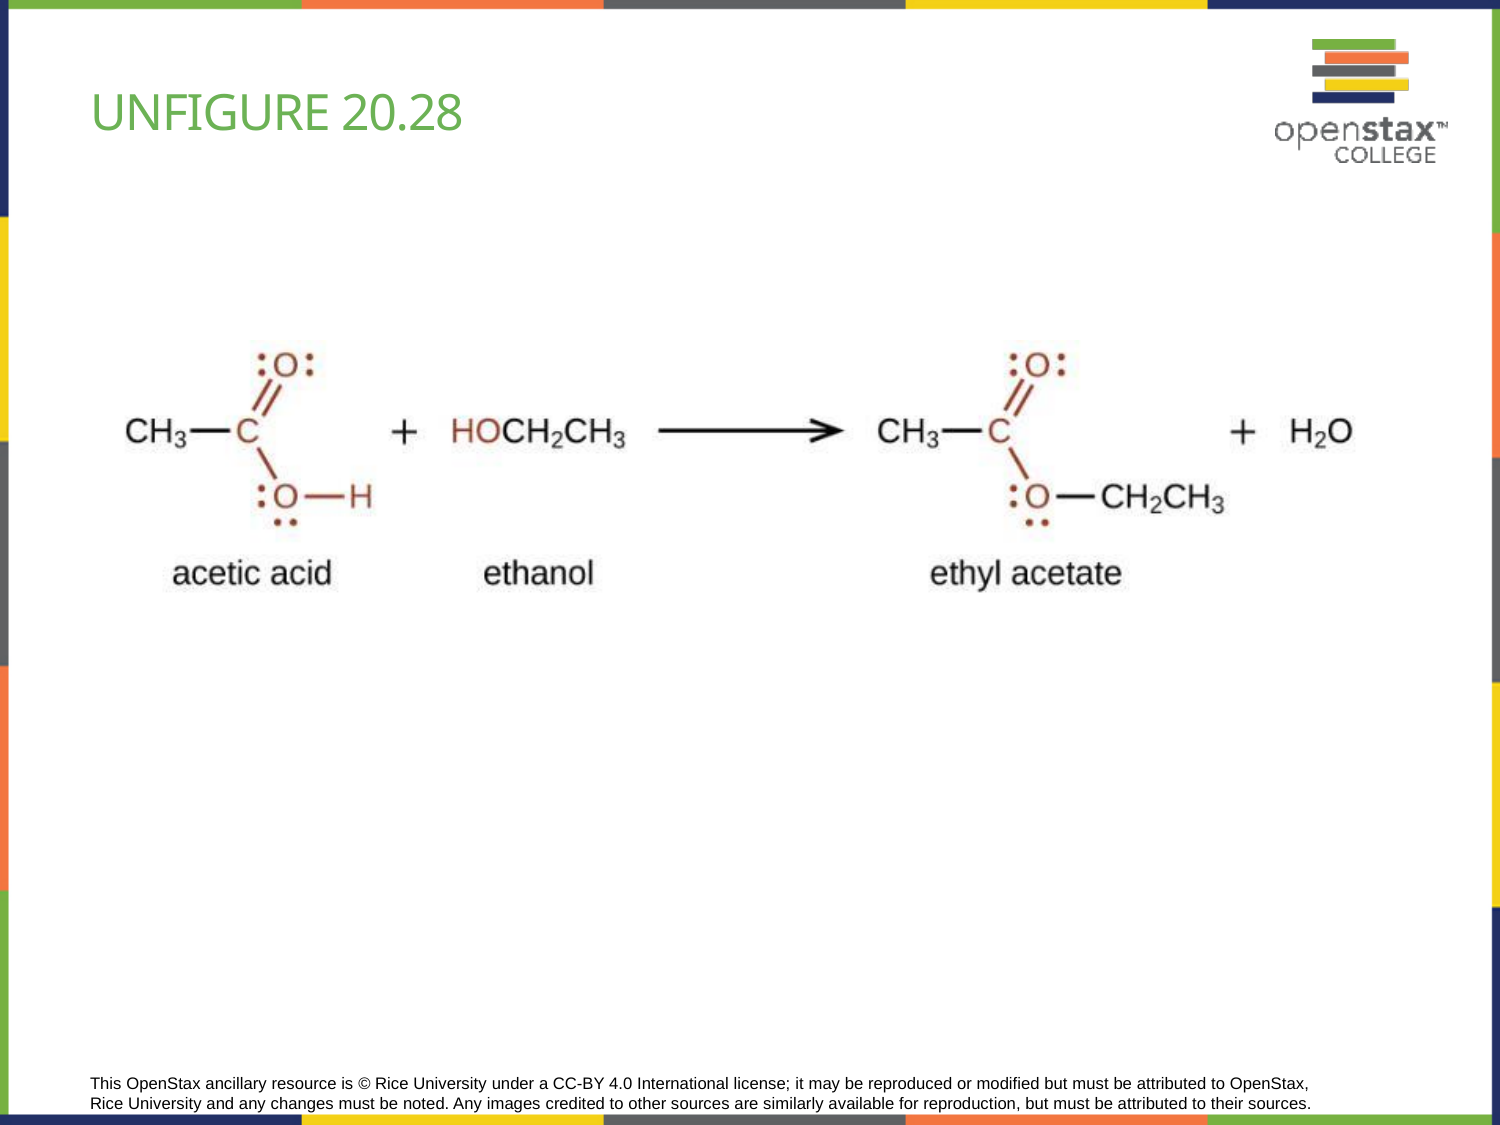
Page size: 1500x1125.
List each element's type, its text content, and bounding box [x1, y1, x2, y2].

picture [0, 0, 1500, 1125]
footer This OpenStax ancillary resource is © Rice University under a CC-BY 4.0 International license; it may be reproduced or modified but must be attributed to OpenStax, Rice University and any changes must be noted. Any images credited to other sources are similarly available for reproduction, but must be attributed to their sources. [75, 1065, 1344, 1112]
title UNFIGURE 20.28 [75, 39, 1274, 148]
